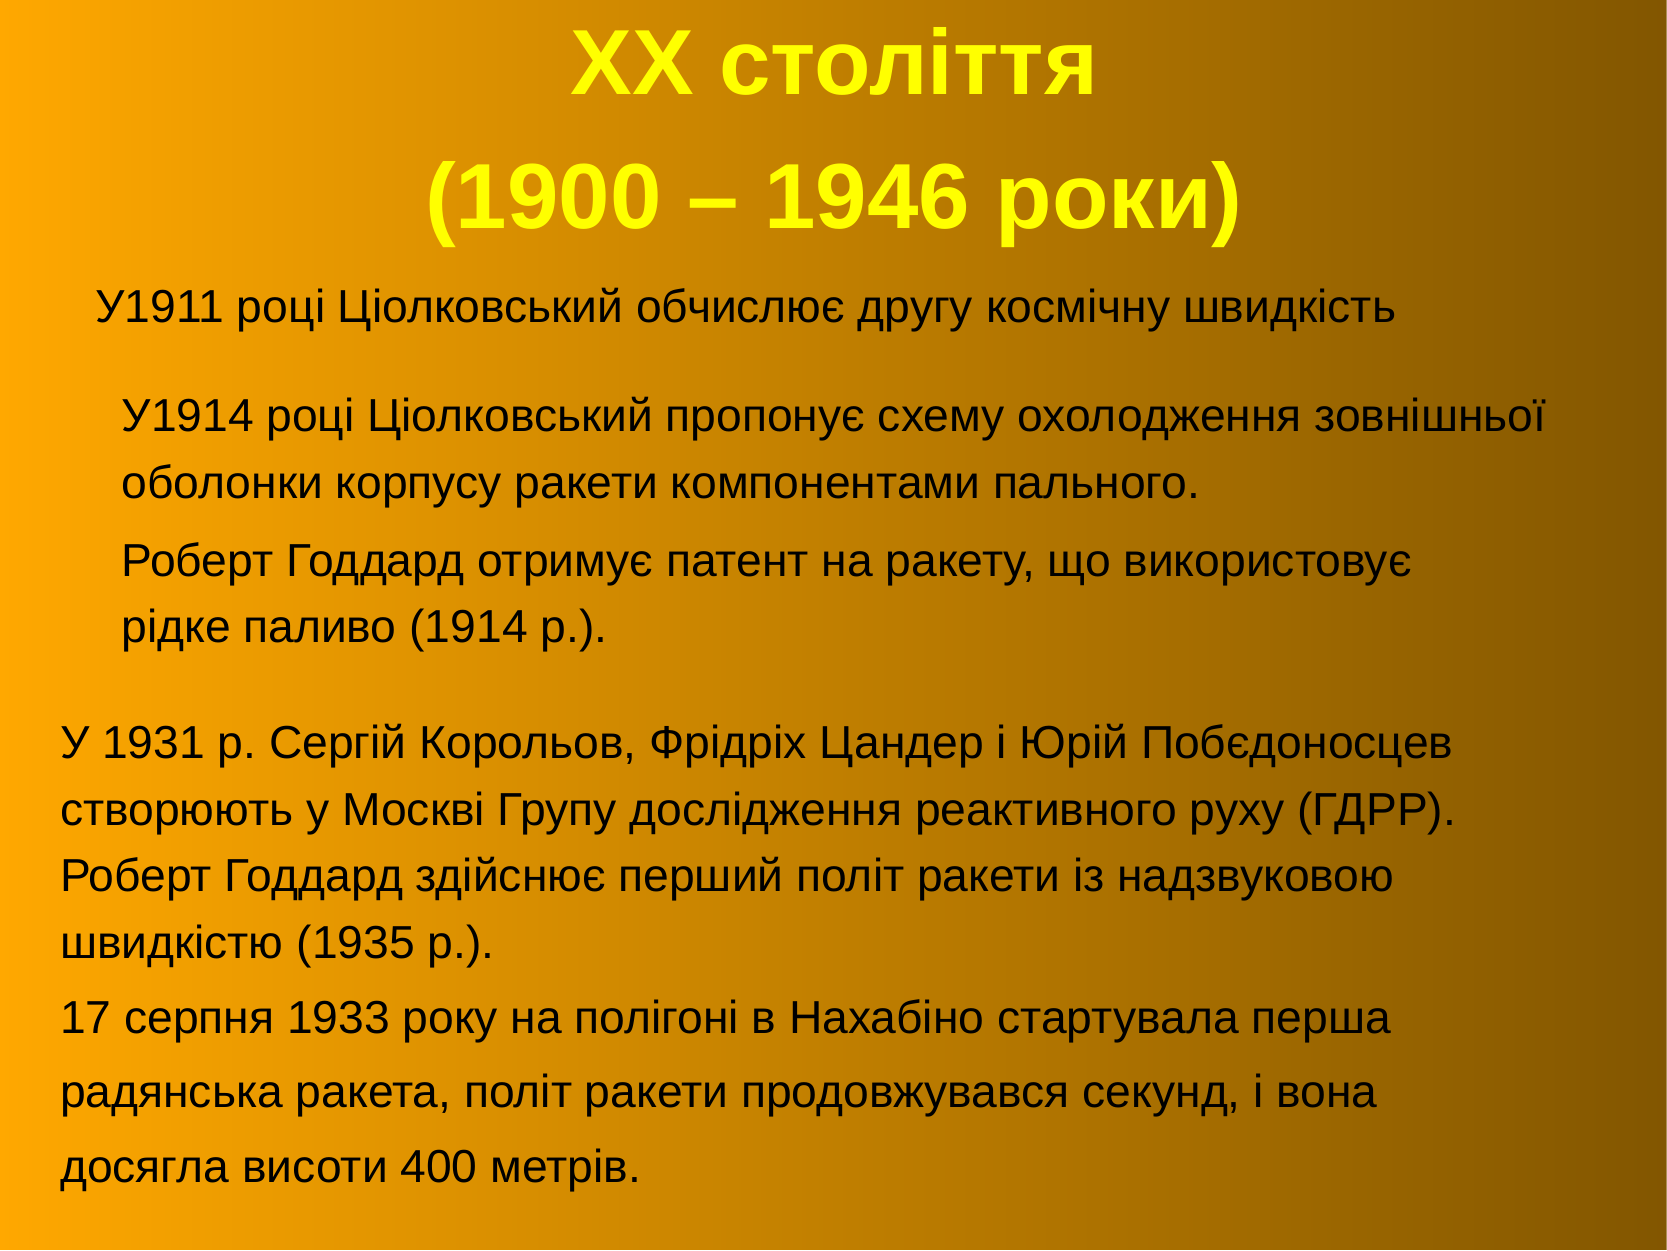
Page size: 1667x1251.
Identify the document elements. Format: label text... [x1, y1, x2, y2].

list У1911 році Ціолковський обчислює другу космічну швидкість [89, 258, 1569, 707]
text_box У 1931 р. Сергій Корольов, Фрідріх Цандер і Юрій Побєдоносцев створюють у Москві Групу дослідження реактивного руху (ГДРР). Роберт Годдард здійснює перший політ ракети із надзвуковою швидкістю (1935 р.). 17 серпня 1933 року на полігоні в Нахабіно стартувала перша радянська ракета, політ ракети продовжувався секунд, і вона досягла висоти 400 метрів. [53, 707, 1614, 1186]
text_box У1914 році Ціолковський пропонує схему охолодження зовнішньої оболонки корпусу ракети компонентами пального. [115, 370, 1591, 512]
title XX століття (1900 – 1946 роки) [100, 0, 1568, 227]
text_box Роберт Годдард отримує патент на ракету, що використовує рідке паливо (1914 р.). [115, 515, 1617, 656]
